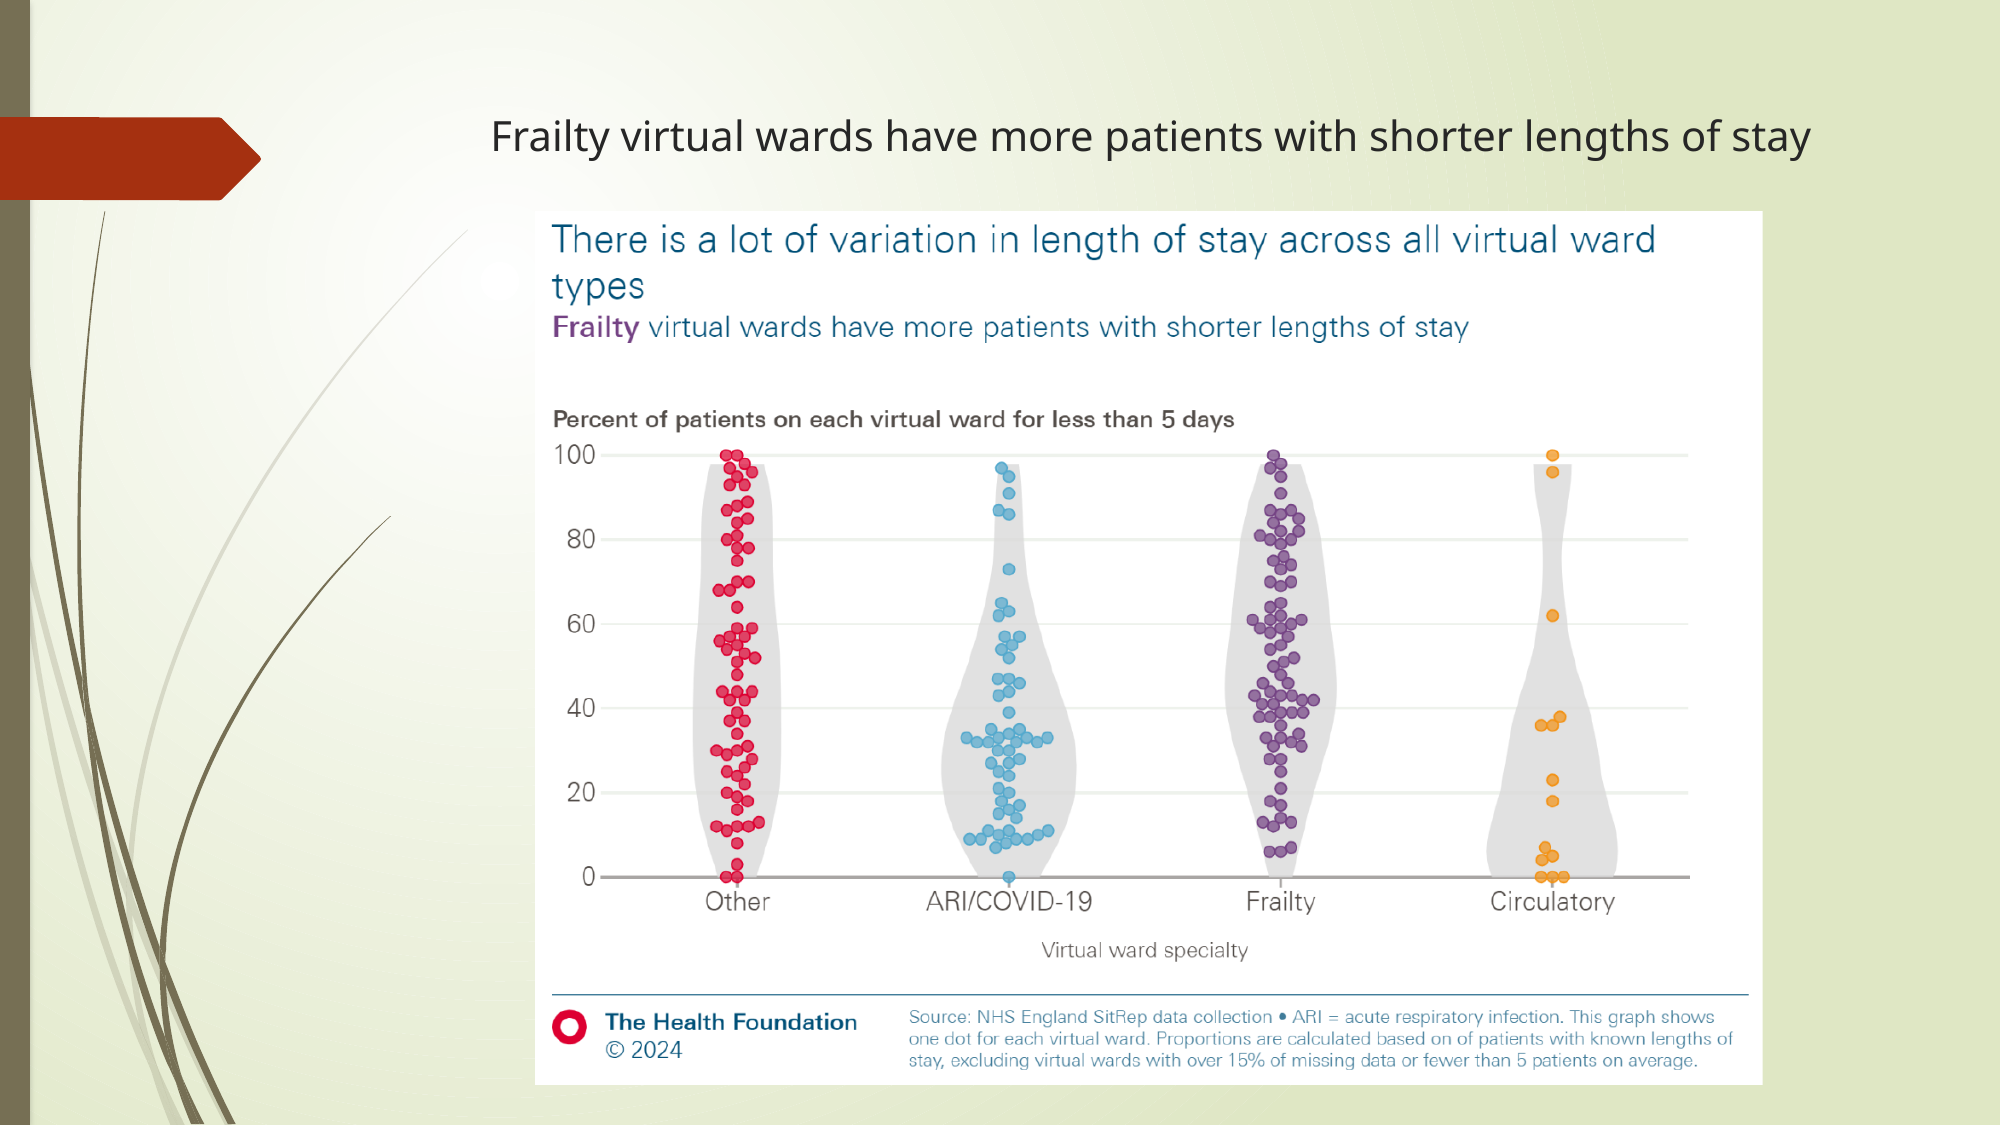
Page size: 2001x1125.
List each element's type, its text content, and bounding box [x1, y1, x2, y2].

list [534, 211, 1763, 1085]
title Frailty virtual wards have more patients with shorter lengths of stay [425, 102, 1888, 313]
